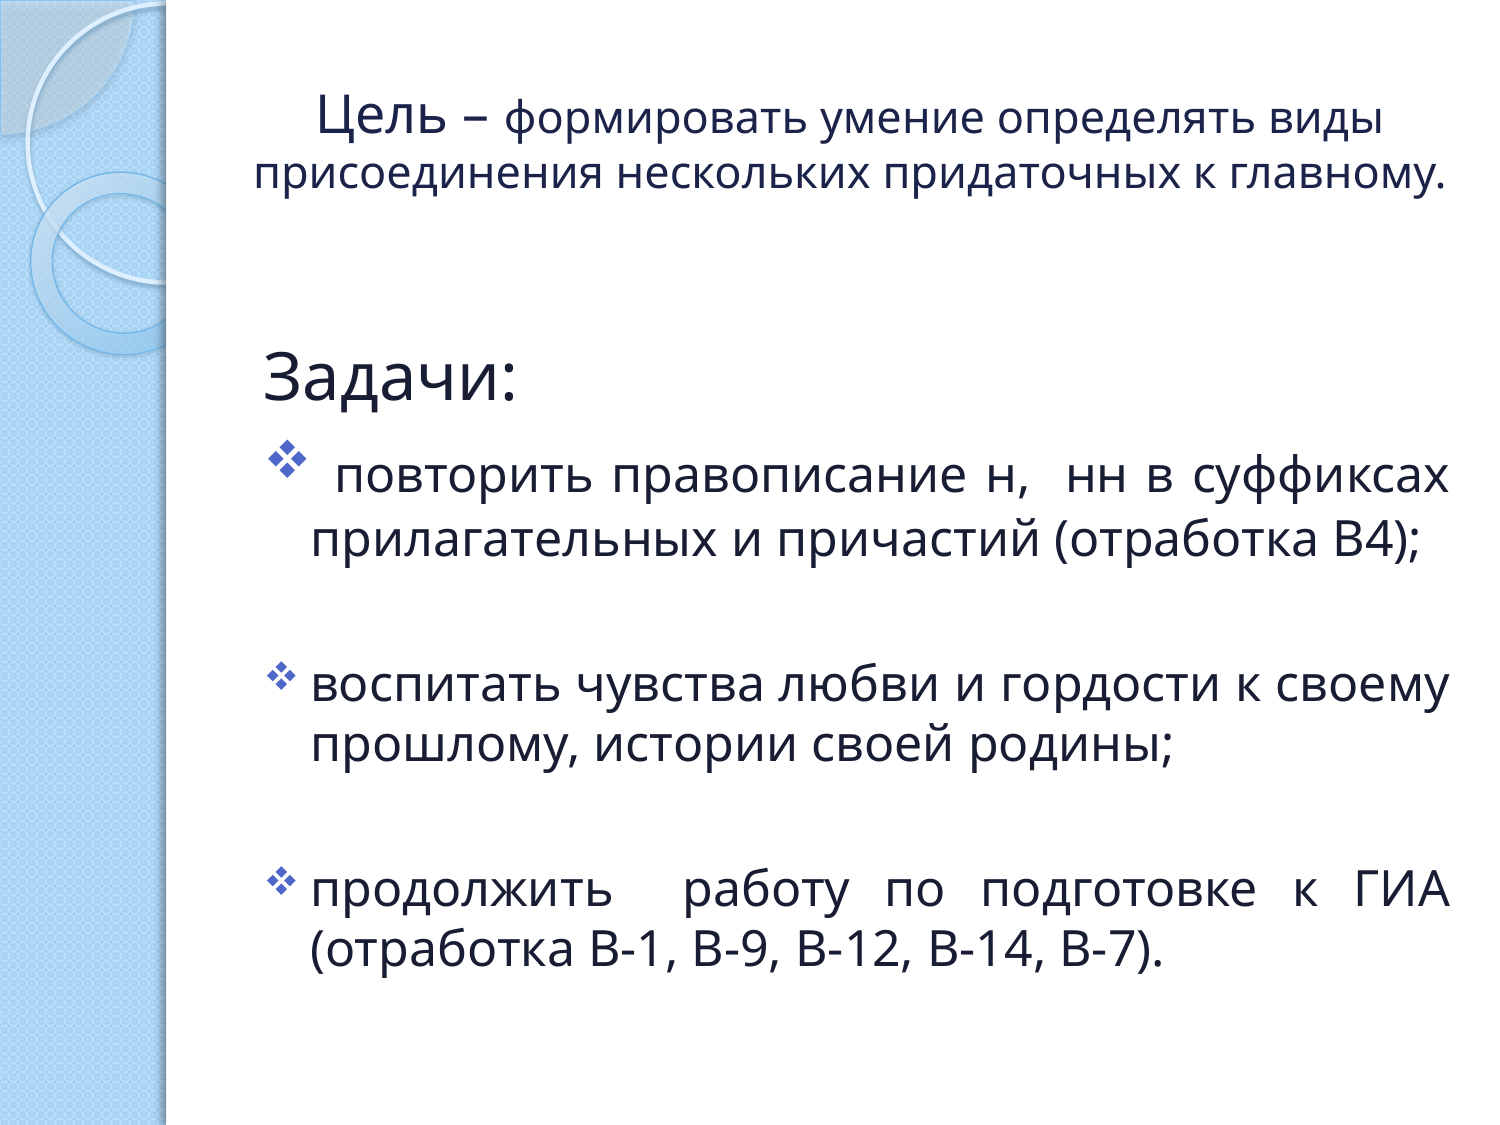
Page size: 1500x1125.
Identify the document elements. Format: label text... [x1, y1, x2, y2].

title Цель – формировать умение определять виды присоединения нескольких придаточных к главному. [235, 45, 1466, 233]
list Задачи: повторить правописание н, нн в суффиксах прилагательных и причастий (отработка В4); воспитать чувства любви и гордости к своему прошлому, истории своей родины; продолжить работу по подготовке к ГИА (отработка В-1, В-9, В-12, В-14, В-7). [235, 326, 1466, 1025]
